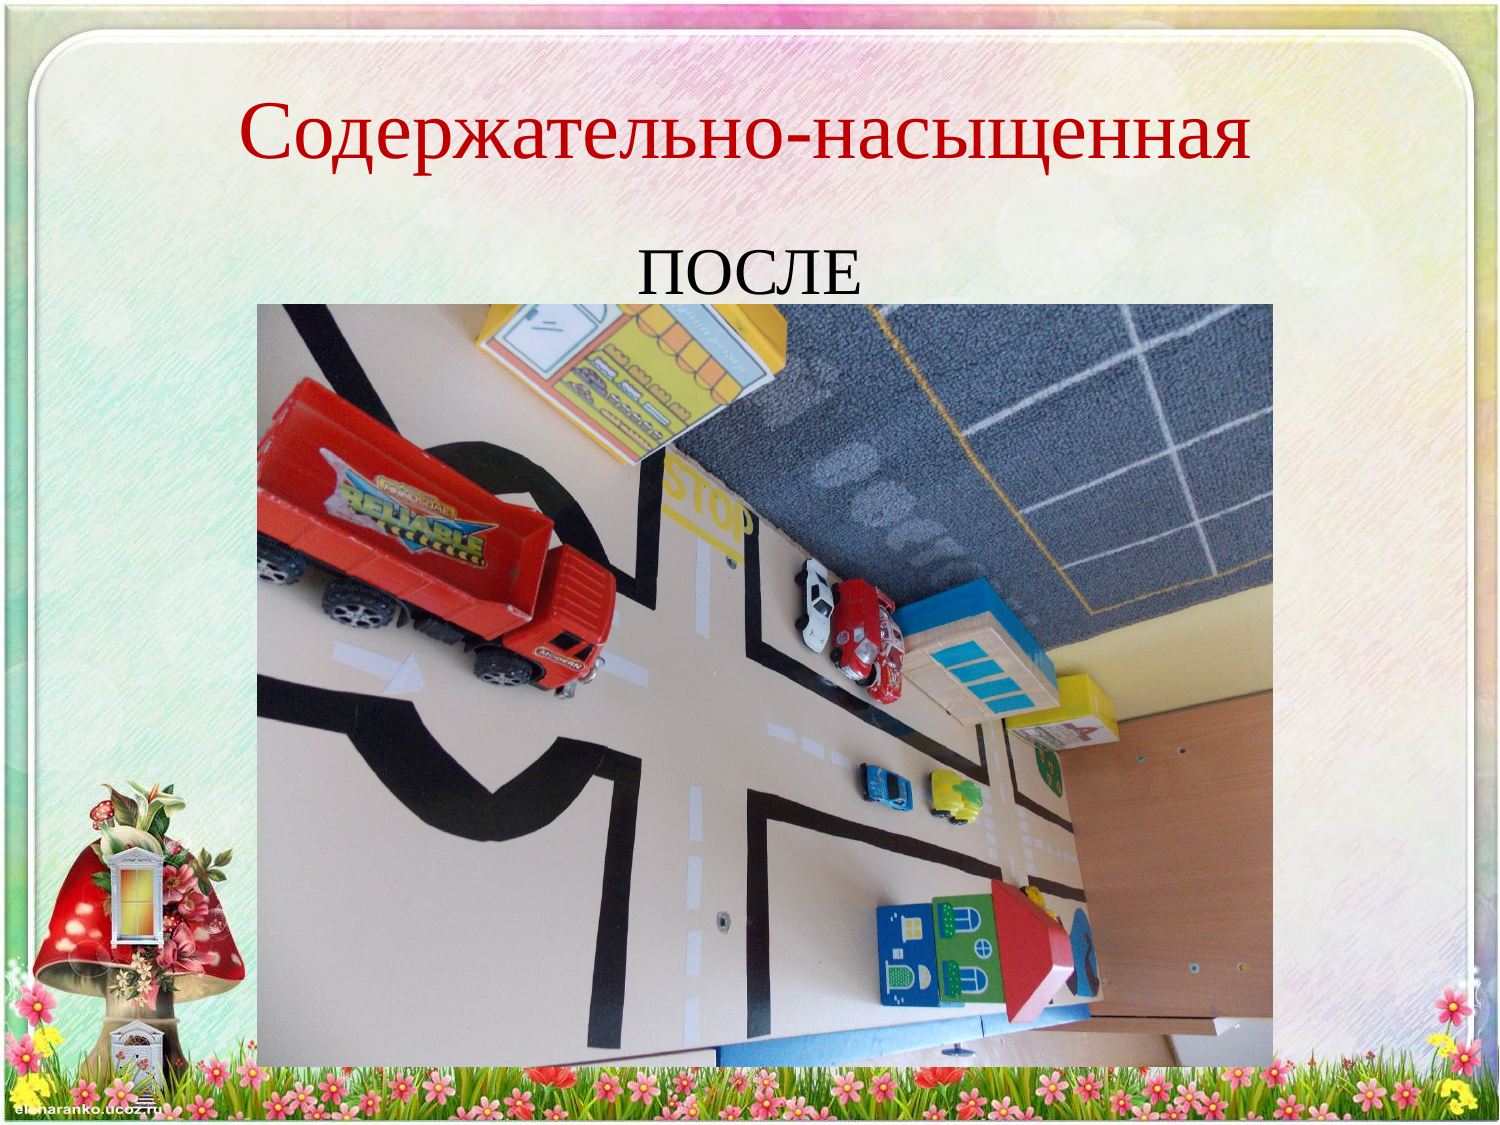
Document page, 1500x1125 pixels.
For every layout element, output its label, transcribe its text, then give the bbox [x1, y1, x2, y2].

list ПОСЛЕ [53, 219, 1447, 338]
title Содержательно-насыщенная [41, 66, 1451, 185]
picture [0, 0, 1500, 1125]
